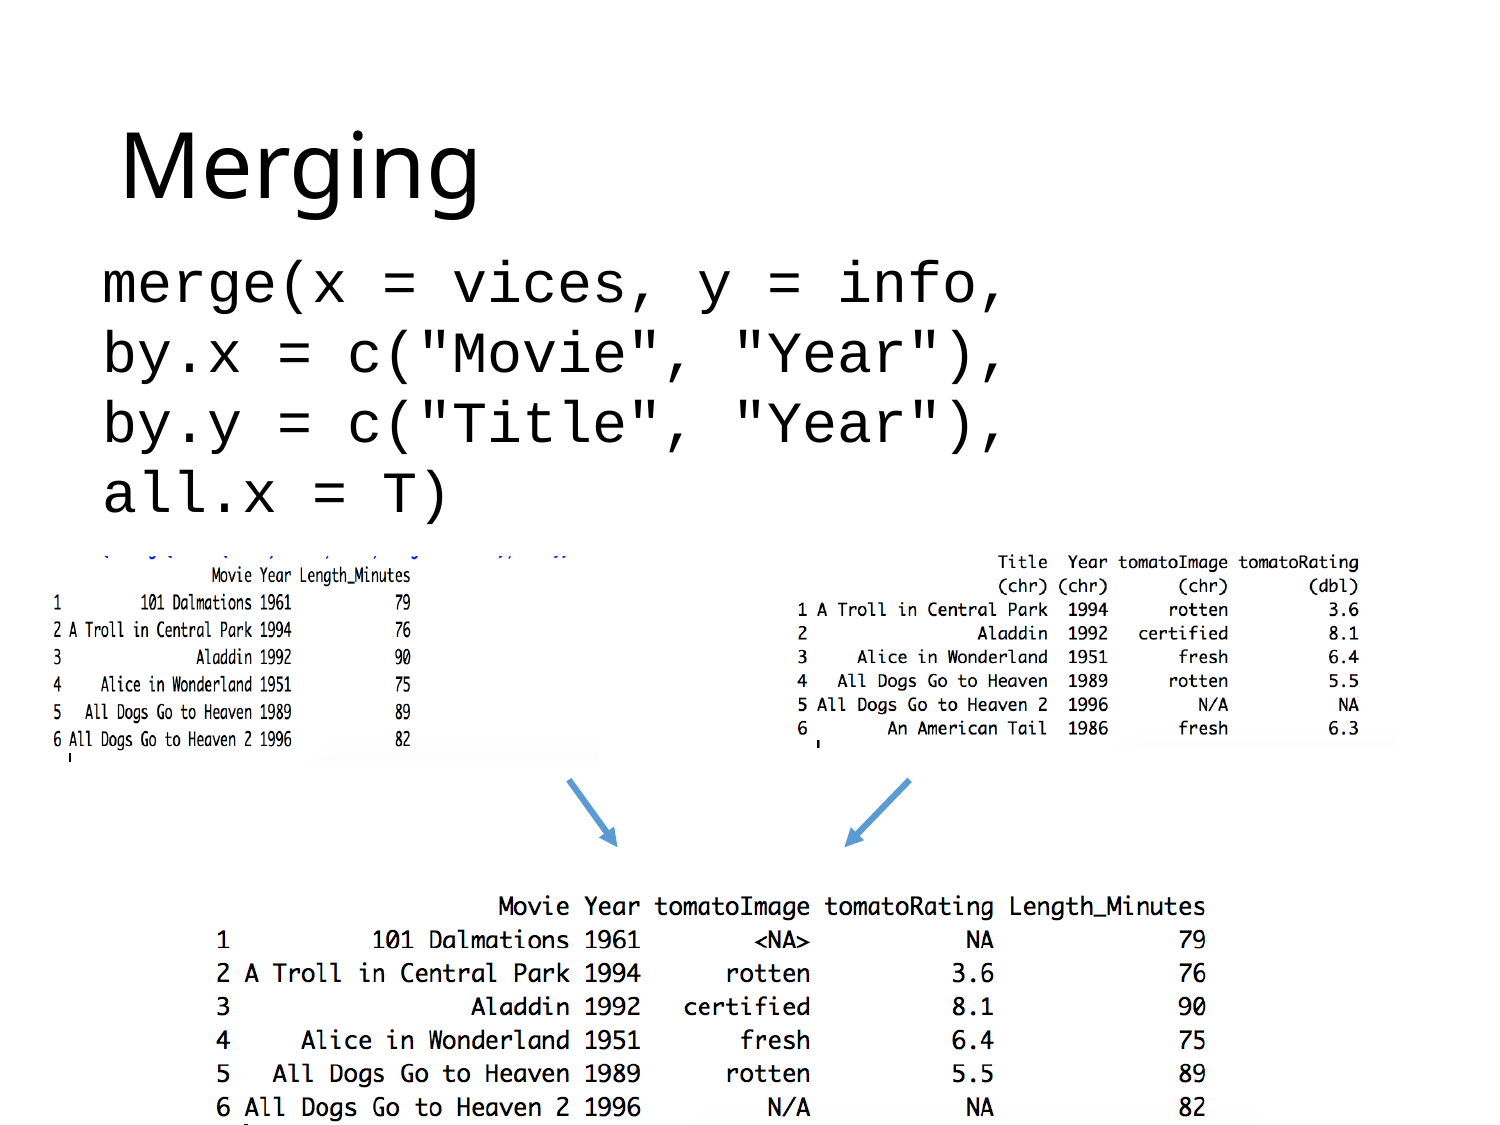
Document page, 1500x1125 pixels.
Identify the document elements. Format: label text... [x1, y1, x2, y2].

picture [210, 889, 1259, 1125]
picture [51, 556, 599, 762]
picture [790, 533, 1397, 748]
title Merging [103, 59, 1397, 278]
list merge(x = vices, y = info, by.x = c("Movie", "Year"), by.y = c("Title", "Year"), all.x = T) [87, 237, 1382, 671]
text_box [844, 779, 910, 848]
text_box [568, 779, 618, 848]
